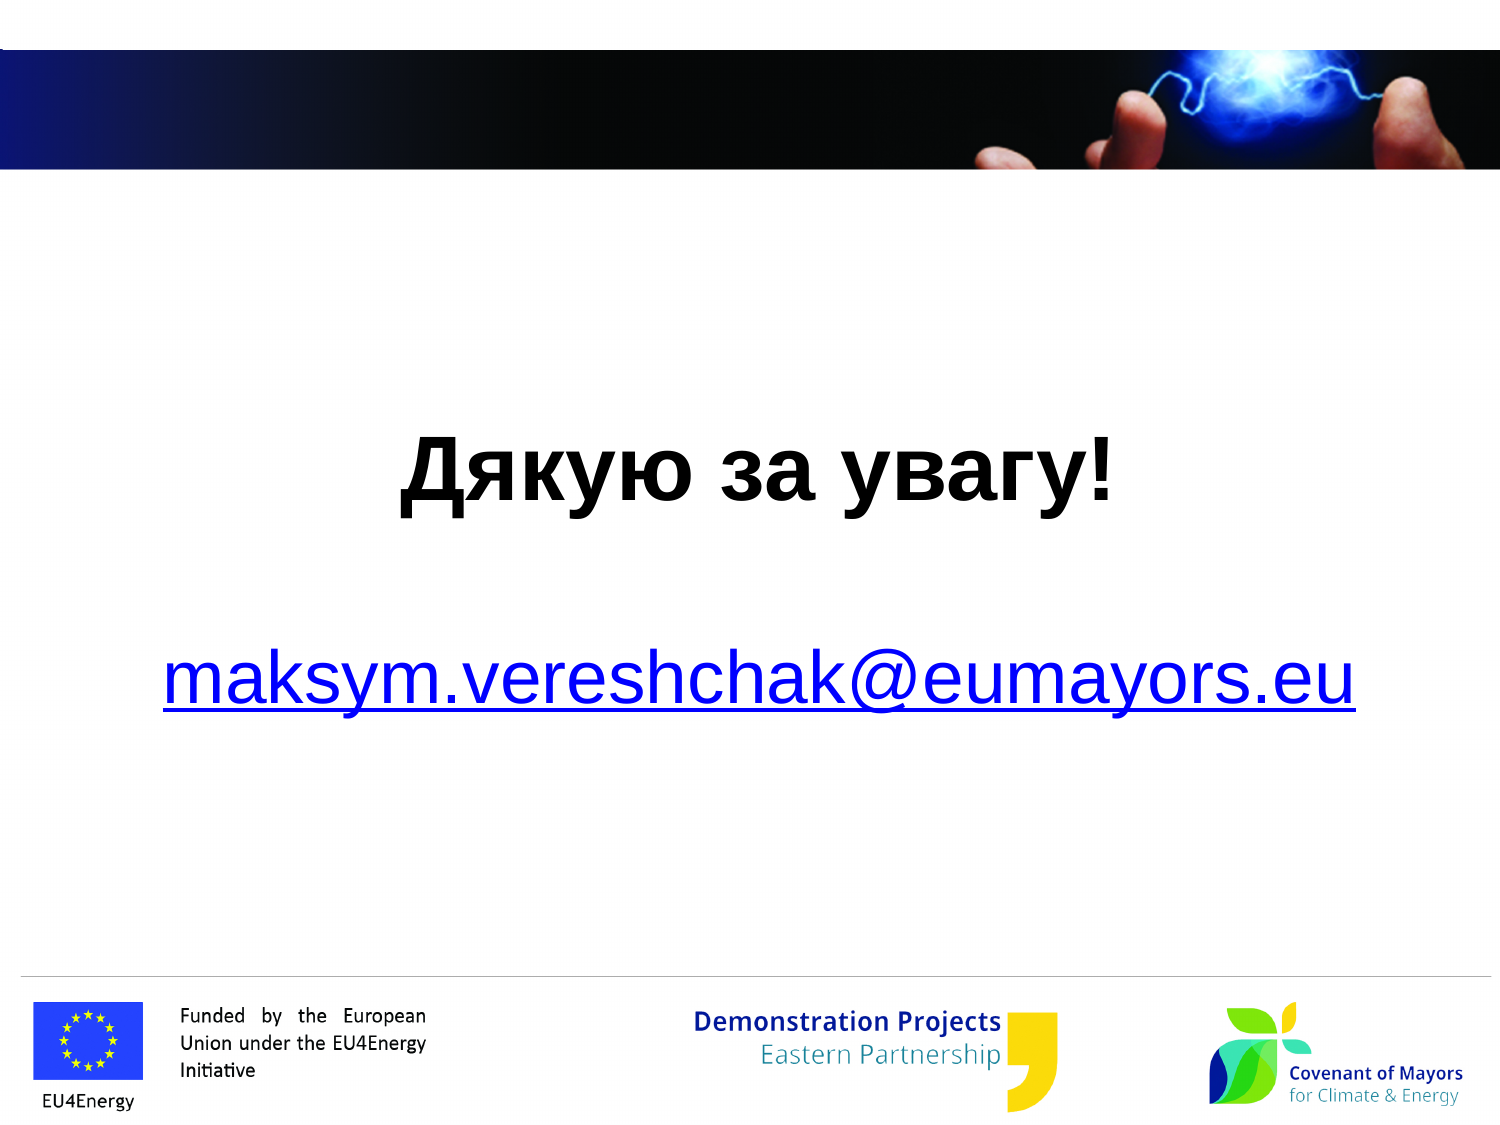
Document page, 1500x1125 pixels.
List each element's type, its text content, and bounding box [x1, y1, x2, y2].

picture [0, 0, 1500, 1125]
text_box Дякую за увагу! maksym.vereshchak@eumayors.eu [75, 401, 1445, 727]
